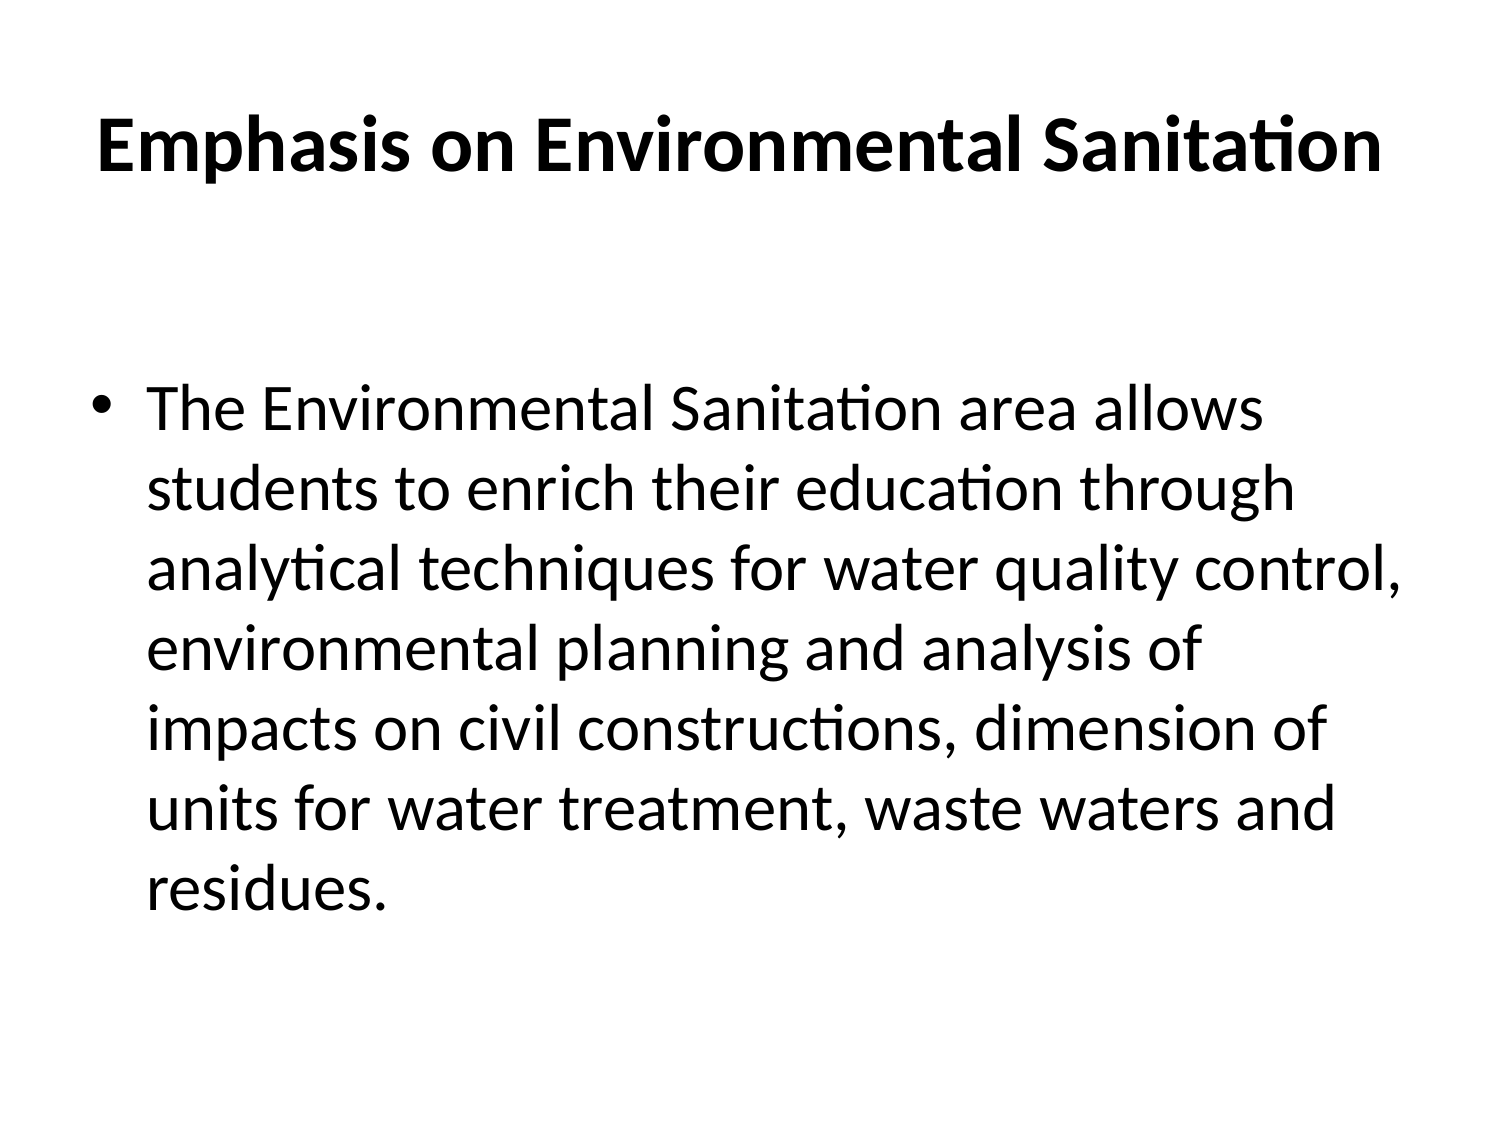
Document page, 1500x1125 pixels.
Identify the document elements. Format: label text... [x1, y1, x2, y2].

title Emphasis on Environmental Sanitation [75, 45, 1425, 233]
list The Environmental Sanitation area allows students to enrich their education through analytical techniques for water quality control, environmental planning and analysis of impacts on civil constructions, dimension of units for water treatment, waste waters and residues. [75, 262, 1425, 1005]
